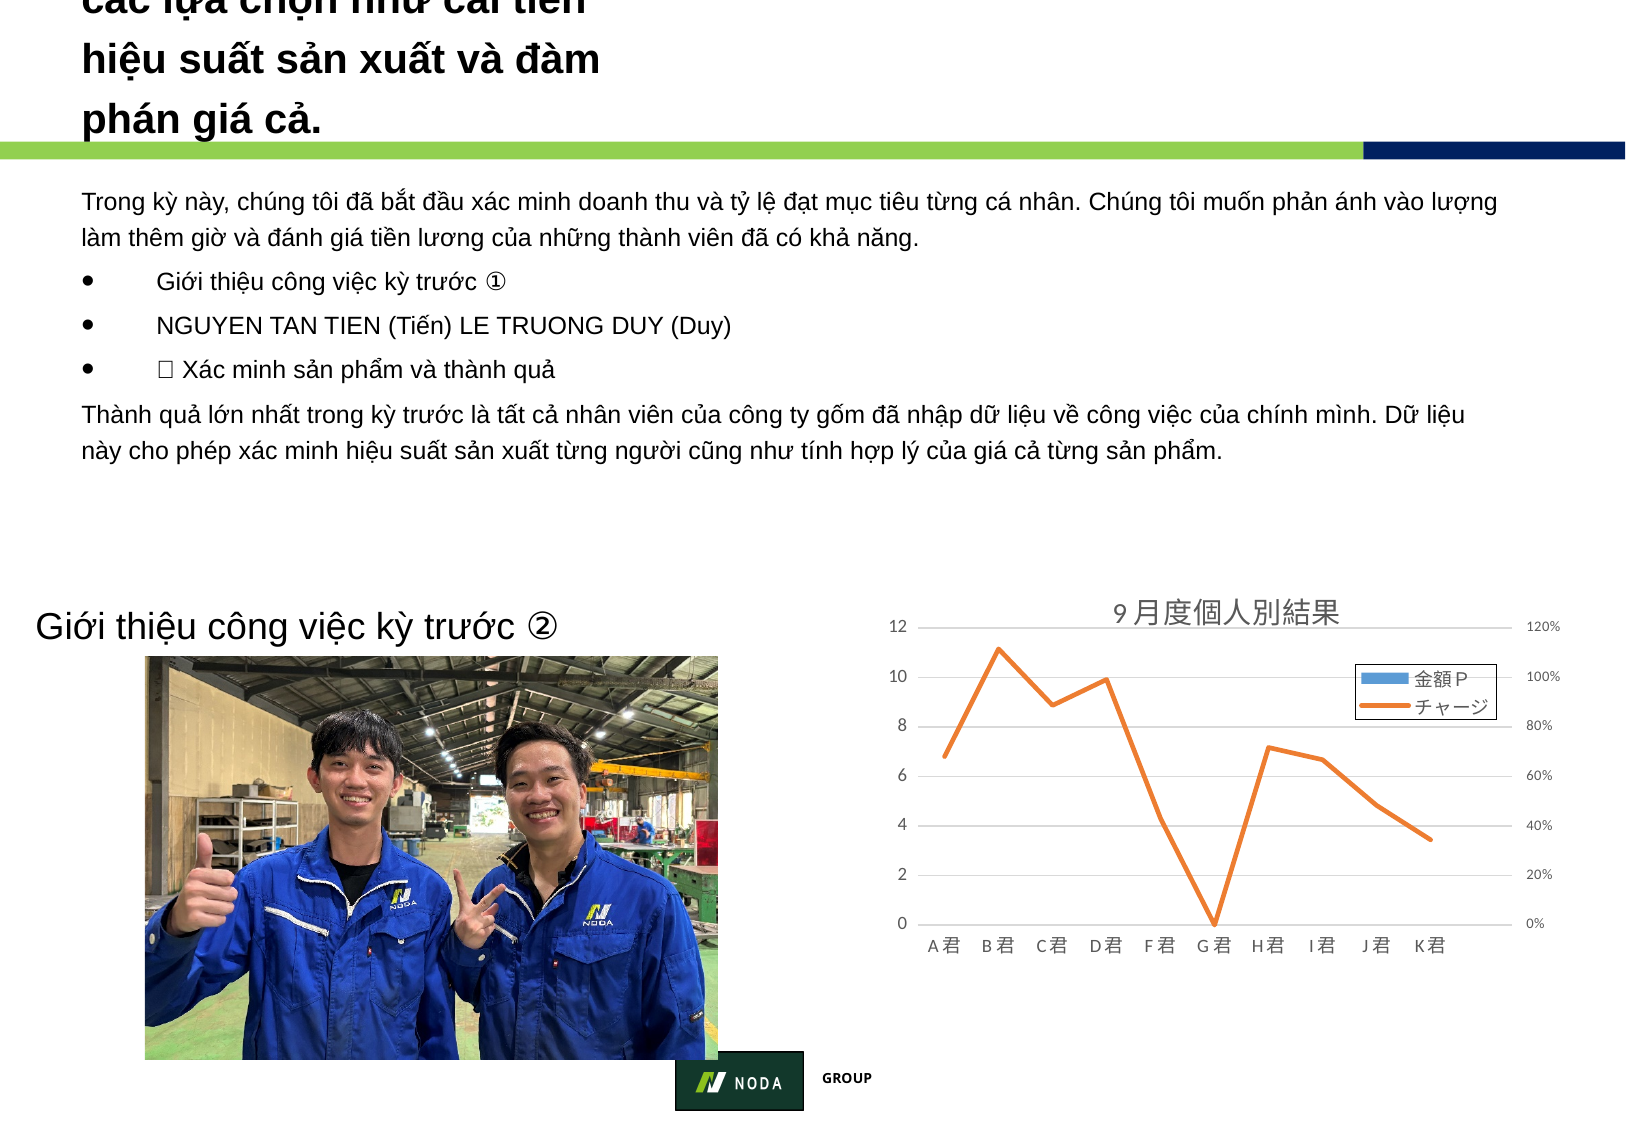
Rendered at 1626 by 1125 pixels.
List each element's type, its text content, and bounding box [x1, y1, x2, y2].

text_box Giới thiệu công việc kỳ trước ② [20, 594, 812, 655]
text_box Trong kỳ này, chúng tôi đã bắt đầu xác minh doanh thu và tỷ lệ đạt mục tiêu từng cá nhân. Chúng tôi muốn phản ánh vào lượng làm thêm giờ và đánh giá tiền lương của những thành viên đã có khả năng. Giới thiệu công việc kỳ trước ① NGUYEN TAN TIEN (Tiến) LE TRUONG DUY (Duy) ✨ Xác minh sản phẩm và thành quả Thành quả lớn nhất trong kỳ trước là tất cả nhân viên của công ty gốm đã nhập dữ liệu về công việc của chính mình. Dữ liệu này cho phép xác minh hiệu suất sản xuất từng người cũng như tính hợp lý của giá cả từng sản phẩm. [81, 171, 1511, 473]
title Nhờ sự đa dạng của dữ liệu, chúng tôi đã có thêm các lựa chọn như cải tiến hiệu suất sản xuất và đàm phán giá cả. [81, 78, 612, 142]
text_box [235, 147, 1122, 240]
chart [817, 571, 1593, 1047]
picture [144, 656, 804, 1111]
